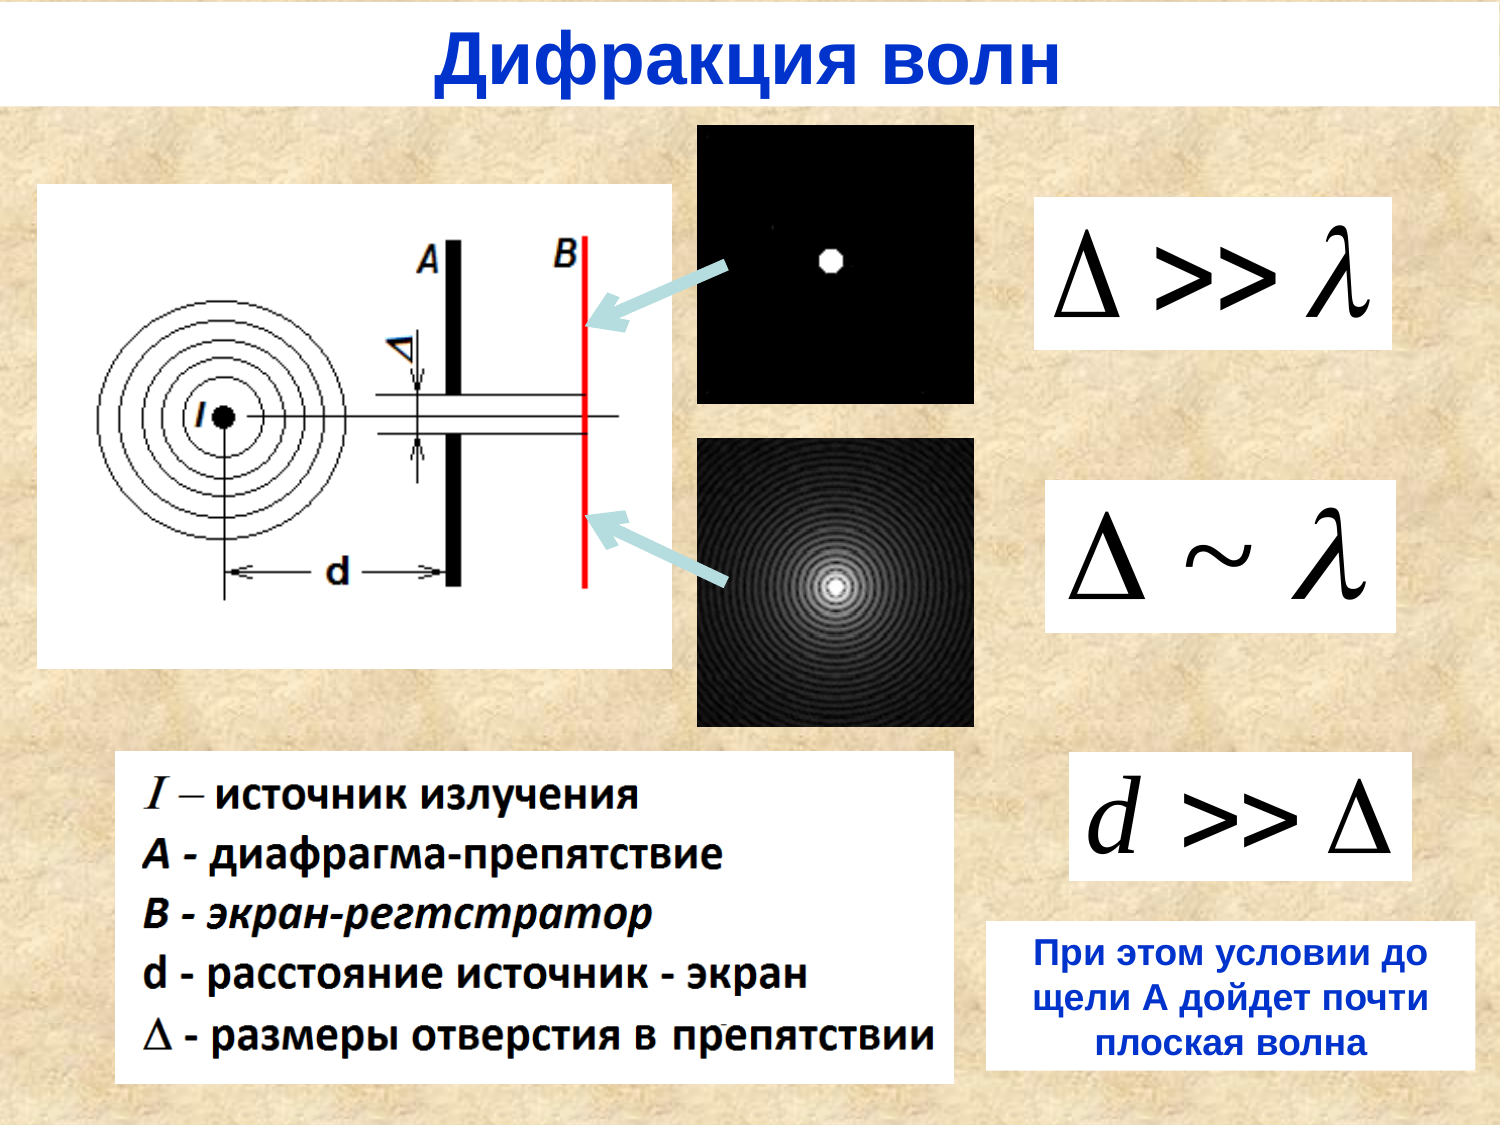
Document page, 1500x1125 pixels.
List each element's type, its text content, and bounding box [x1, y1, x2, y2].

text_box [584, 515, 727, 583]
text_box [1045, 479, 1396, 633]
text_box При этом условии до щели А дойдет почти плоская волна [986, 921, 1476, 1071]
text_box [1033, 196, 1393, 351]
picture [0, 107, 1500, 1125]
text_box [584, 264, 727, 327]
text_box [1068, 751, 1413, 882]
text_box Дифракция волн [0, 1, 1500, 107]
